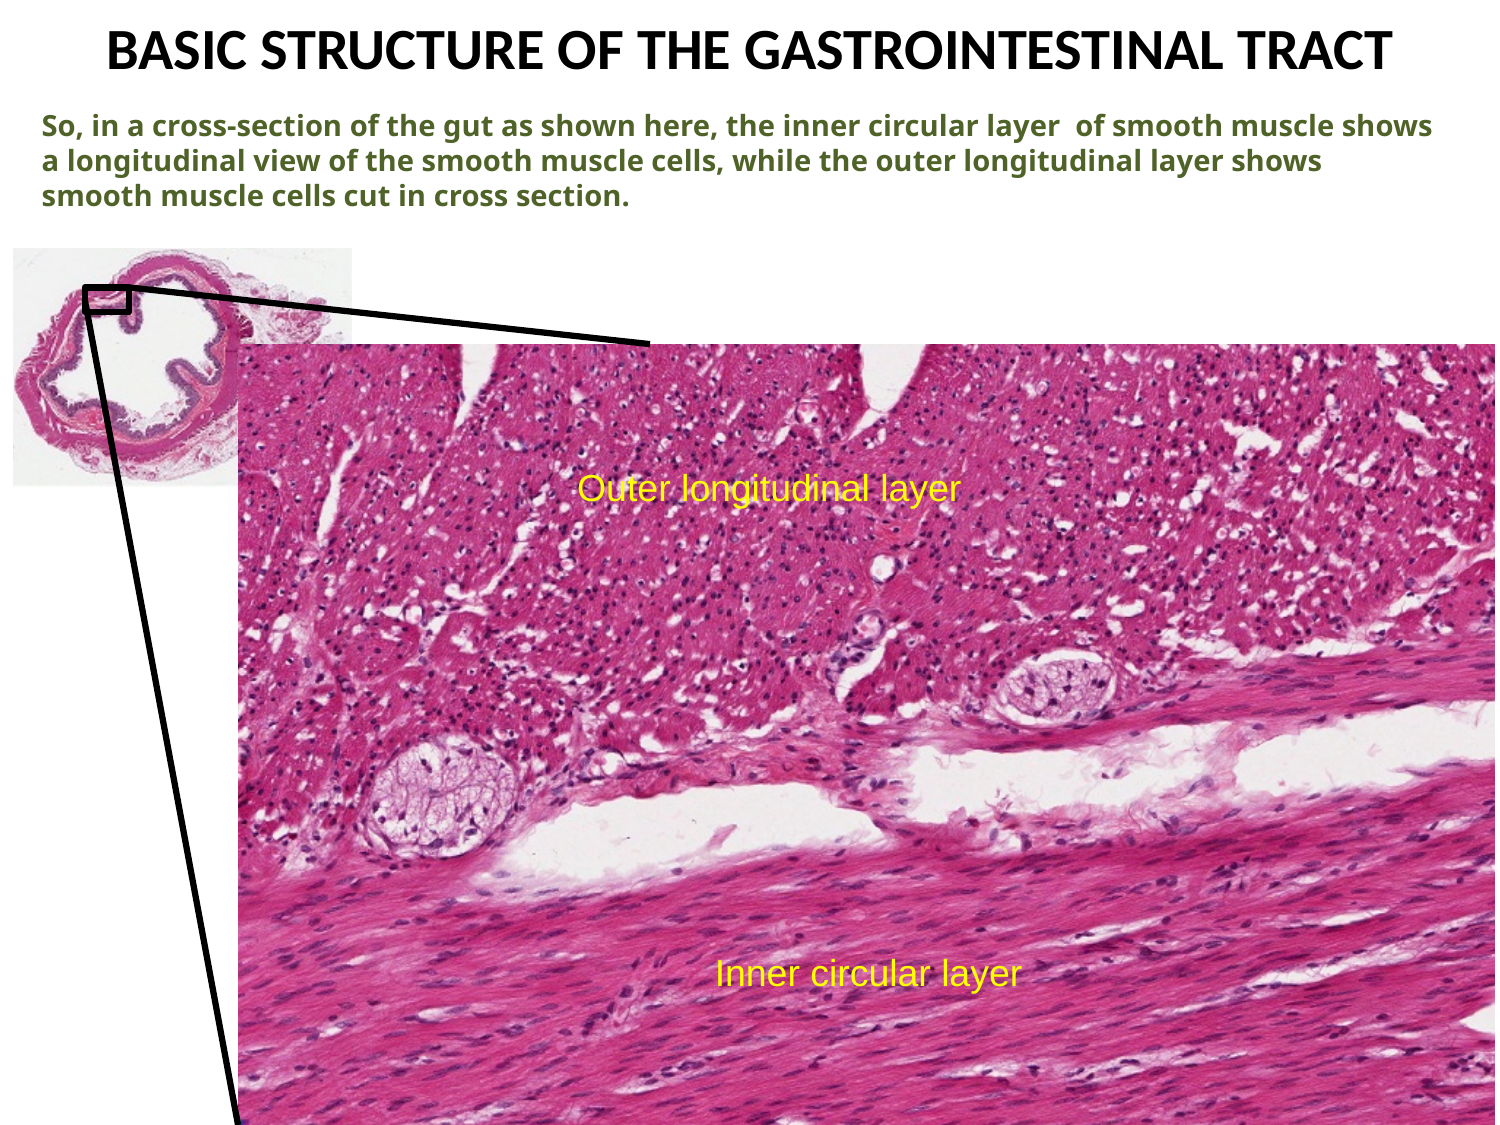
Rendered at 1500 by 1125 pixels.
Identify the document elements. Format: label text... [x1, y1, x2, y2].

picture [239, 343, 1495, 1125]
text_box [84, 299, 239, 1125]
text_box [128, 287, 651, 345]
text_box So, in a cross-section of the gut as shown here, the inner circular layer of smooth muscle shows a longitudinal view of the smooth muscle cells, while the outer longitudinal layer shows smooth muscle cells cut in cross section. [26, 99, 1456, 220]
text_box BASIC STRUCTURE OF THE GASTROINTESTINAL TRACT [91, 4, 1409, 89]
picture [13, 248, 352, 487]
